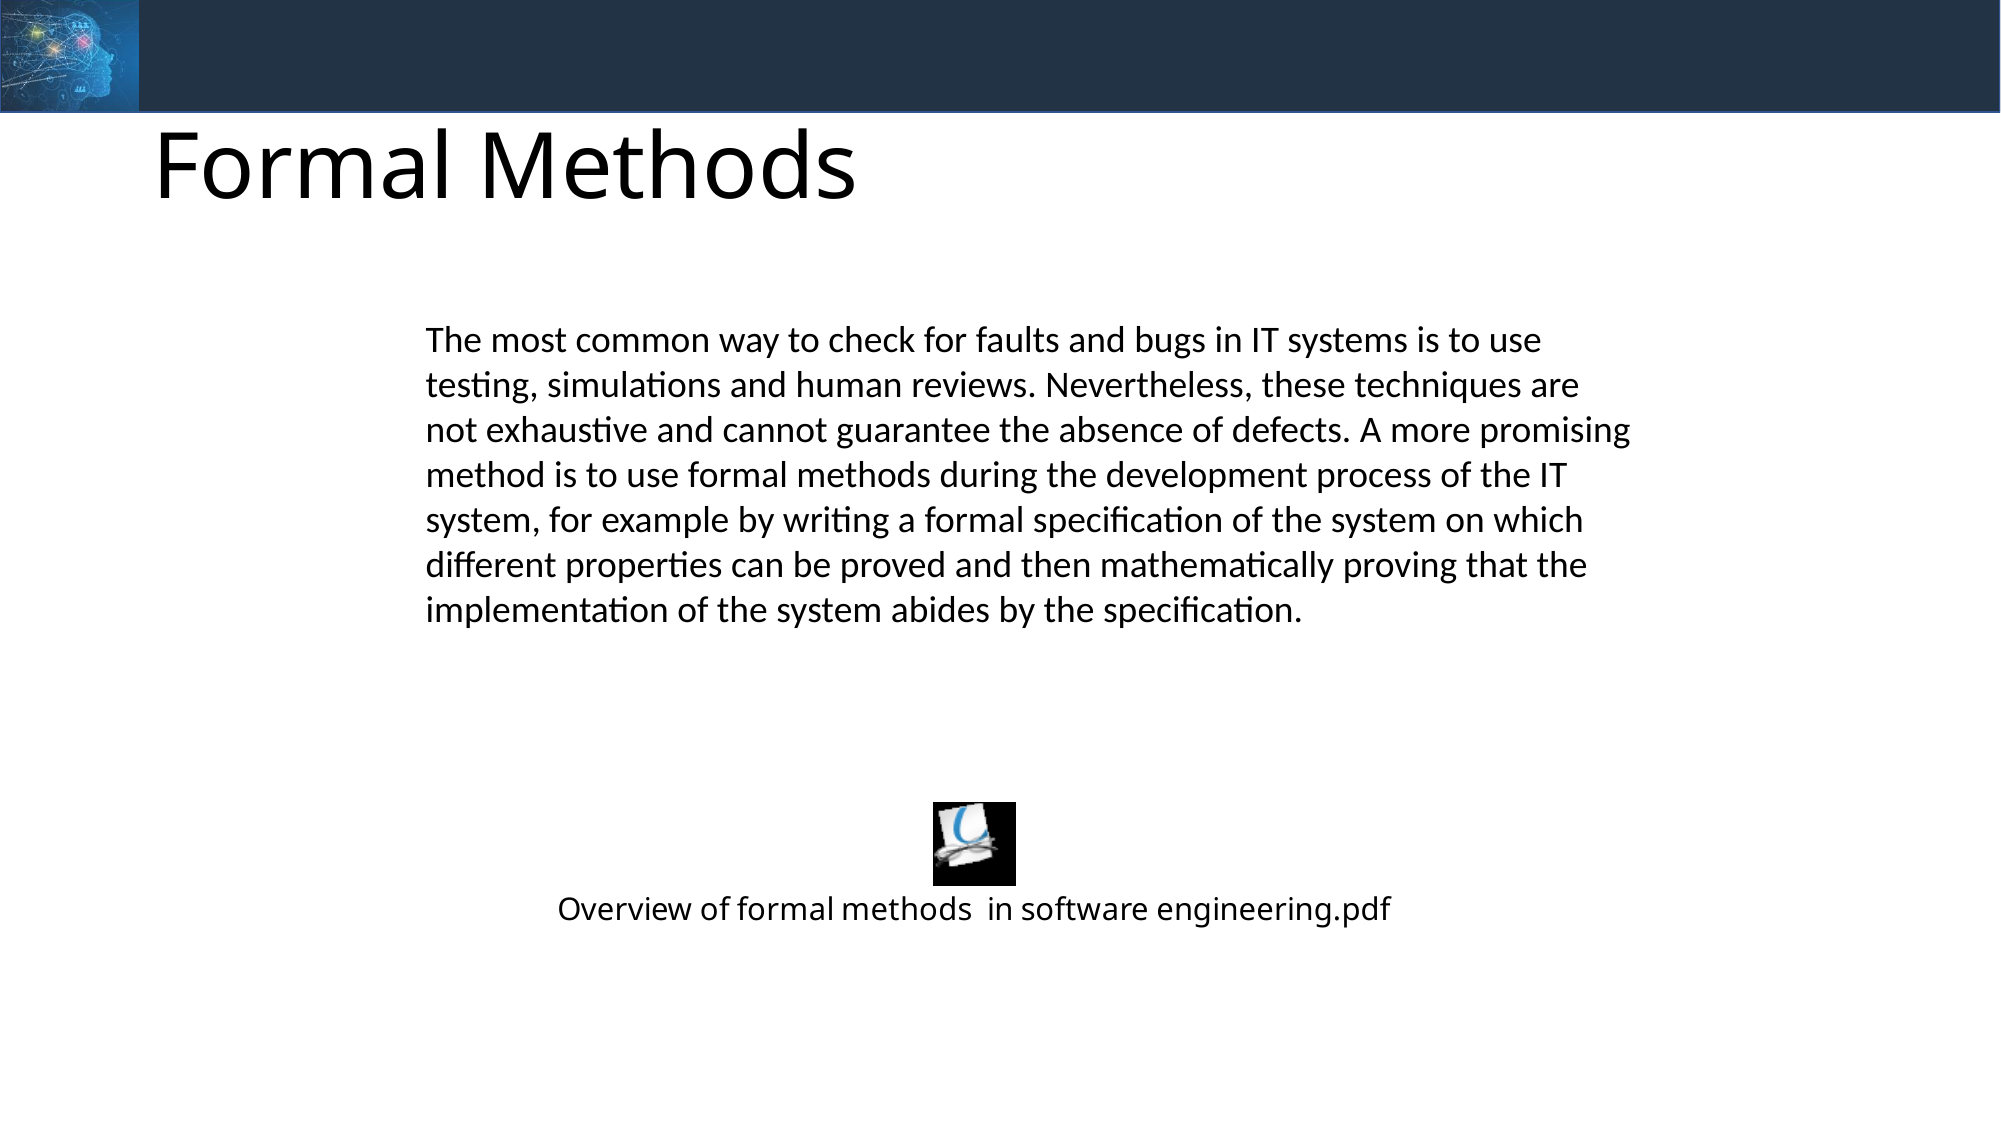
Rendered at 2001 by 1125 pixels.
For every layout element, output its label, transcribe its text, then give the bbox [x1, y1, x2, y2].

picture [2, 0, 139, 111]
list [486, 802, 1461, 946]
title Formal Methods [137, 59, 1863, 278]
text_box The most common way to check for faults and bugs in IT systems is to use testing, simulations and human reviews. Nevertheless, these techniques are not exhaustive and cannot guarantee the absence of defects. A more promising method is to use formal methods during the development process of the IT system, for example by writing a formal specification of the system on which different properties can be proved and then mathematically proving that the implementation of the system abides by the specification. [410, 307, 1648, 683]
